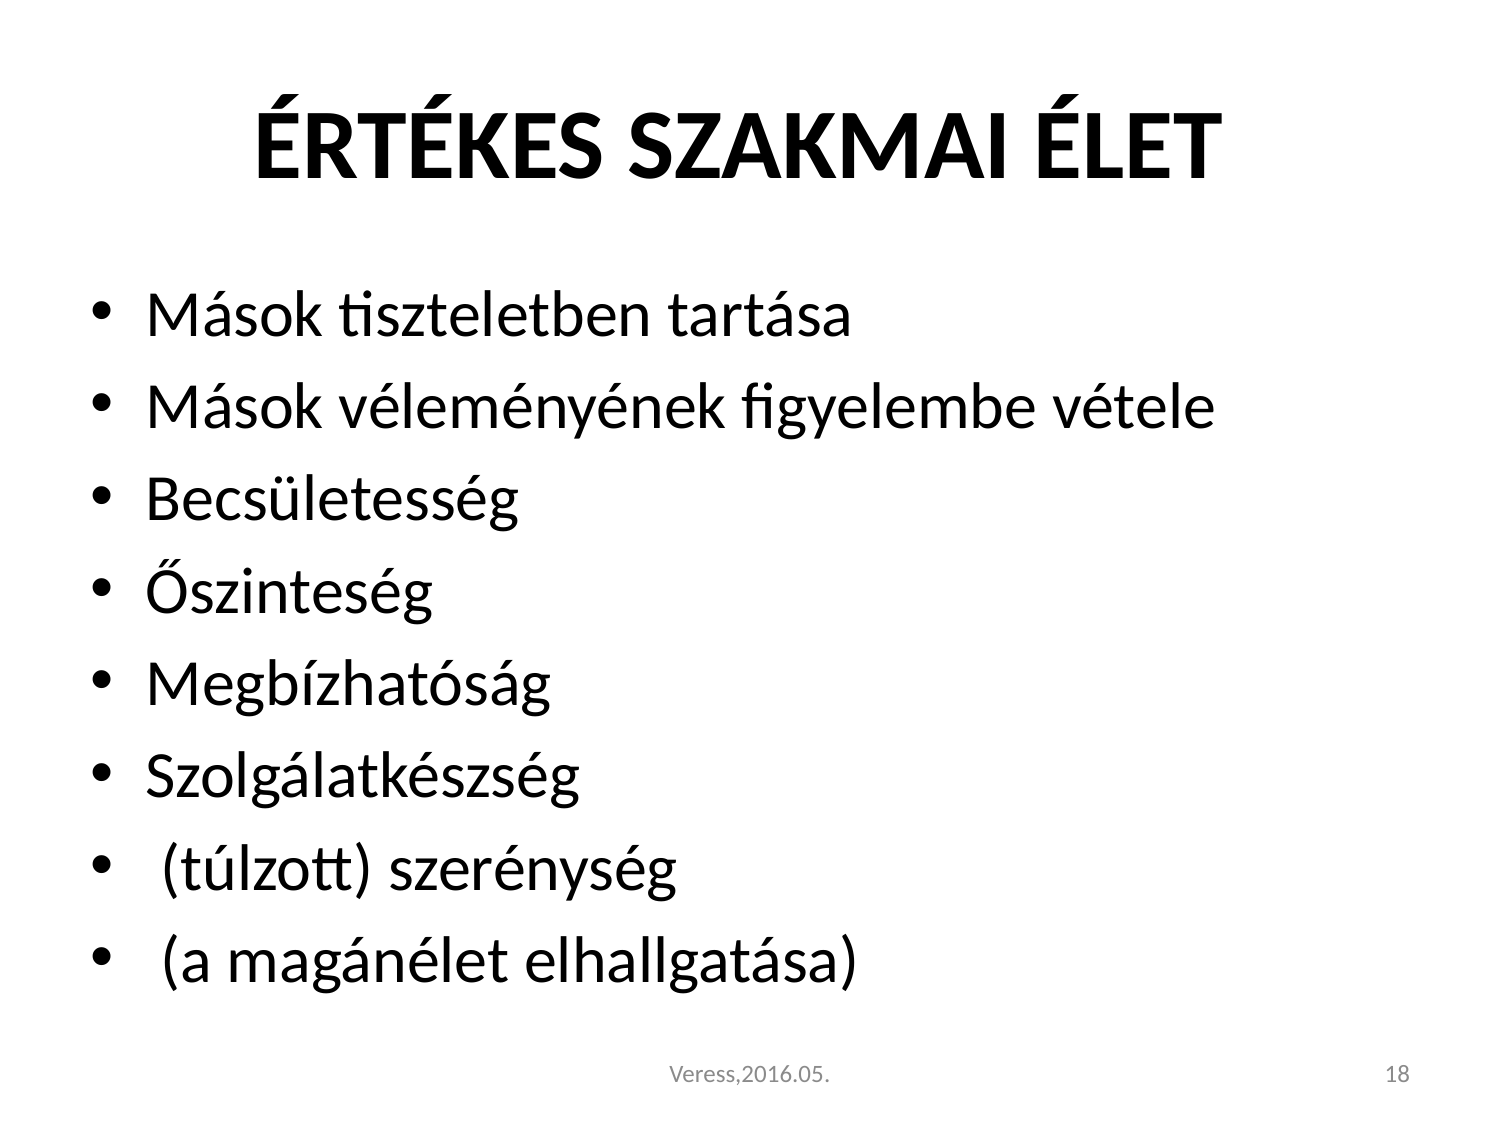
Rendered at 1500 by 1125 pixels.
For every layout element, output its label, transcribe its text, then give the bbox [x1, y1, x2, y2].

list Mások tiszteletben tartása Mások véleményének figyelembe vétele Becsületesség Őszinteség Megbízhatóság Szolgálatkészség (túlzott) szerénység (a magánélet elhallgatása) [75, 262, 1425, 1005]
footer Veress,2016.05. [512, 1042, 988, 1103]
slide_number 18 [1074, 1042, 1425, 1103]
title ÉRTÉKES SZAKMAI ÉLET [75, 45, 1425, 233]
